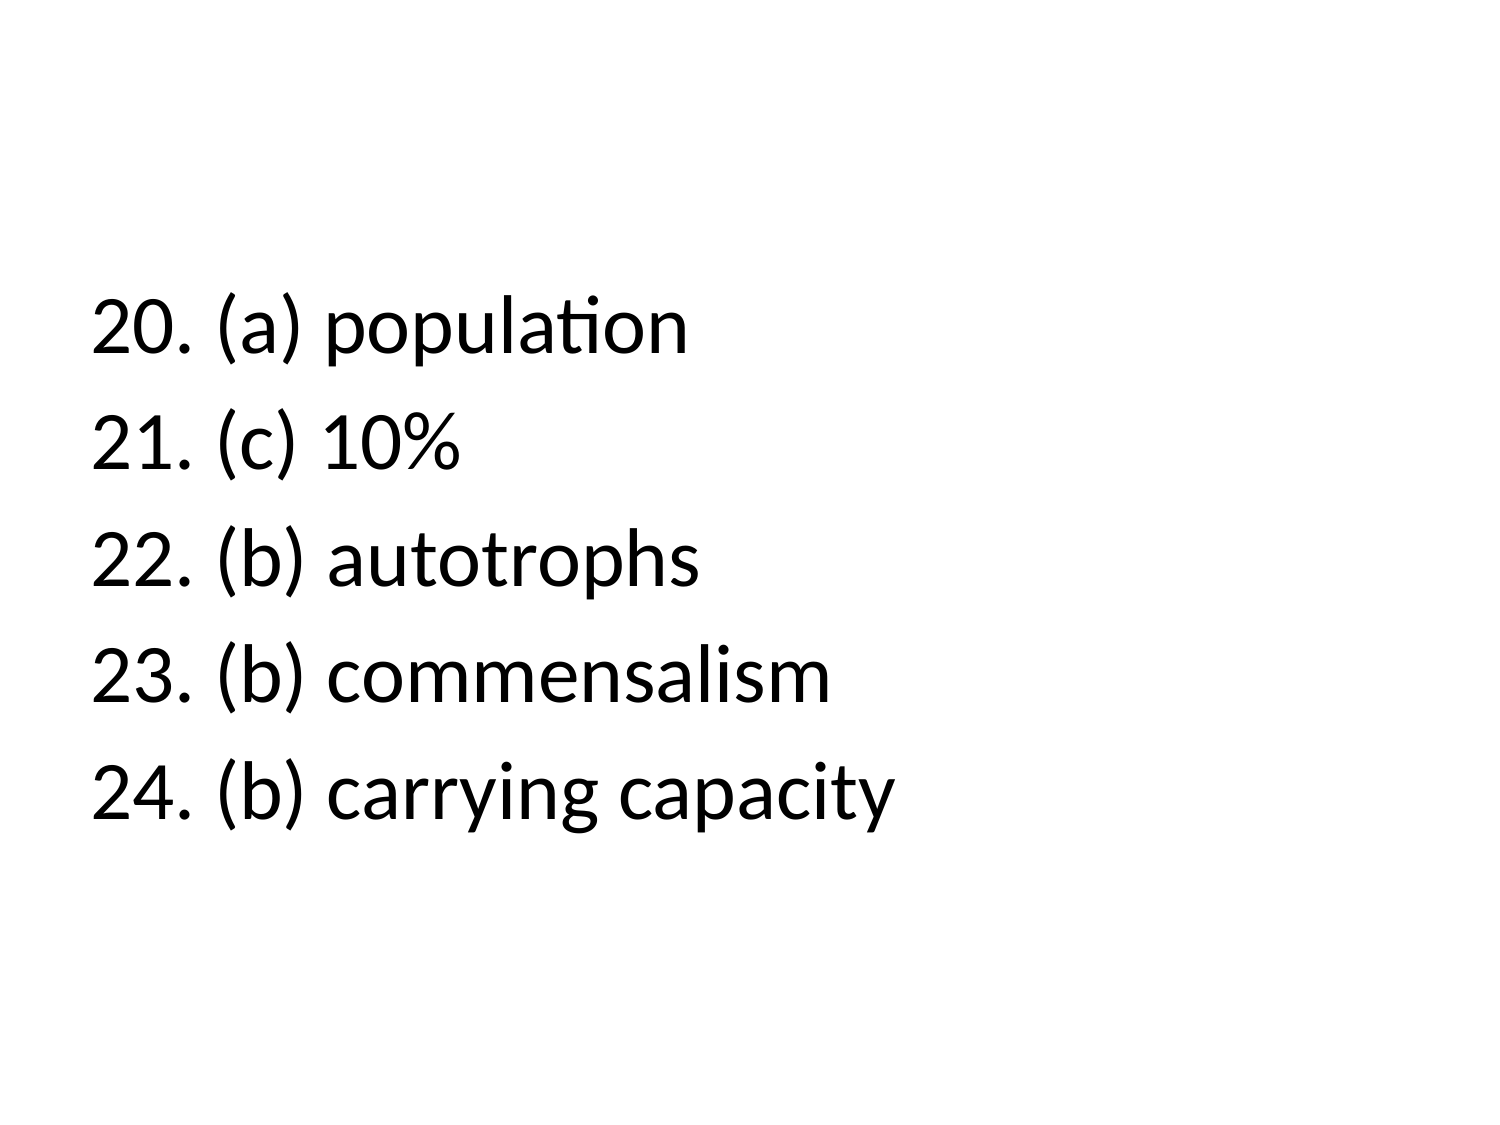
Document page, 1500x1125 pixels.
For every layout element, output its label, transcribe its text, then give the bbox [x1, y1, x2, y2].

list 20. (a) population 21. (c) 10% 22. (b) autotrophs 23. (b) commensalism 24. (b) carrying capacity [75, 262, 1425, 1005]
